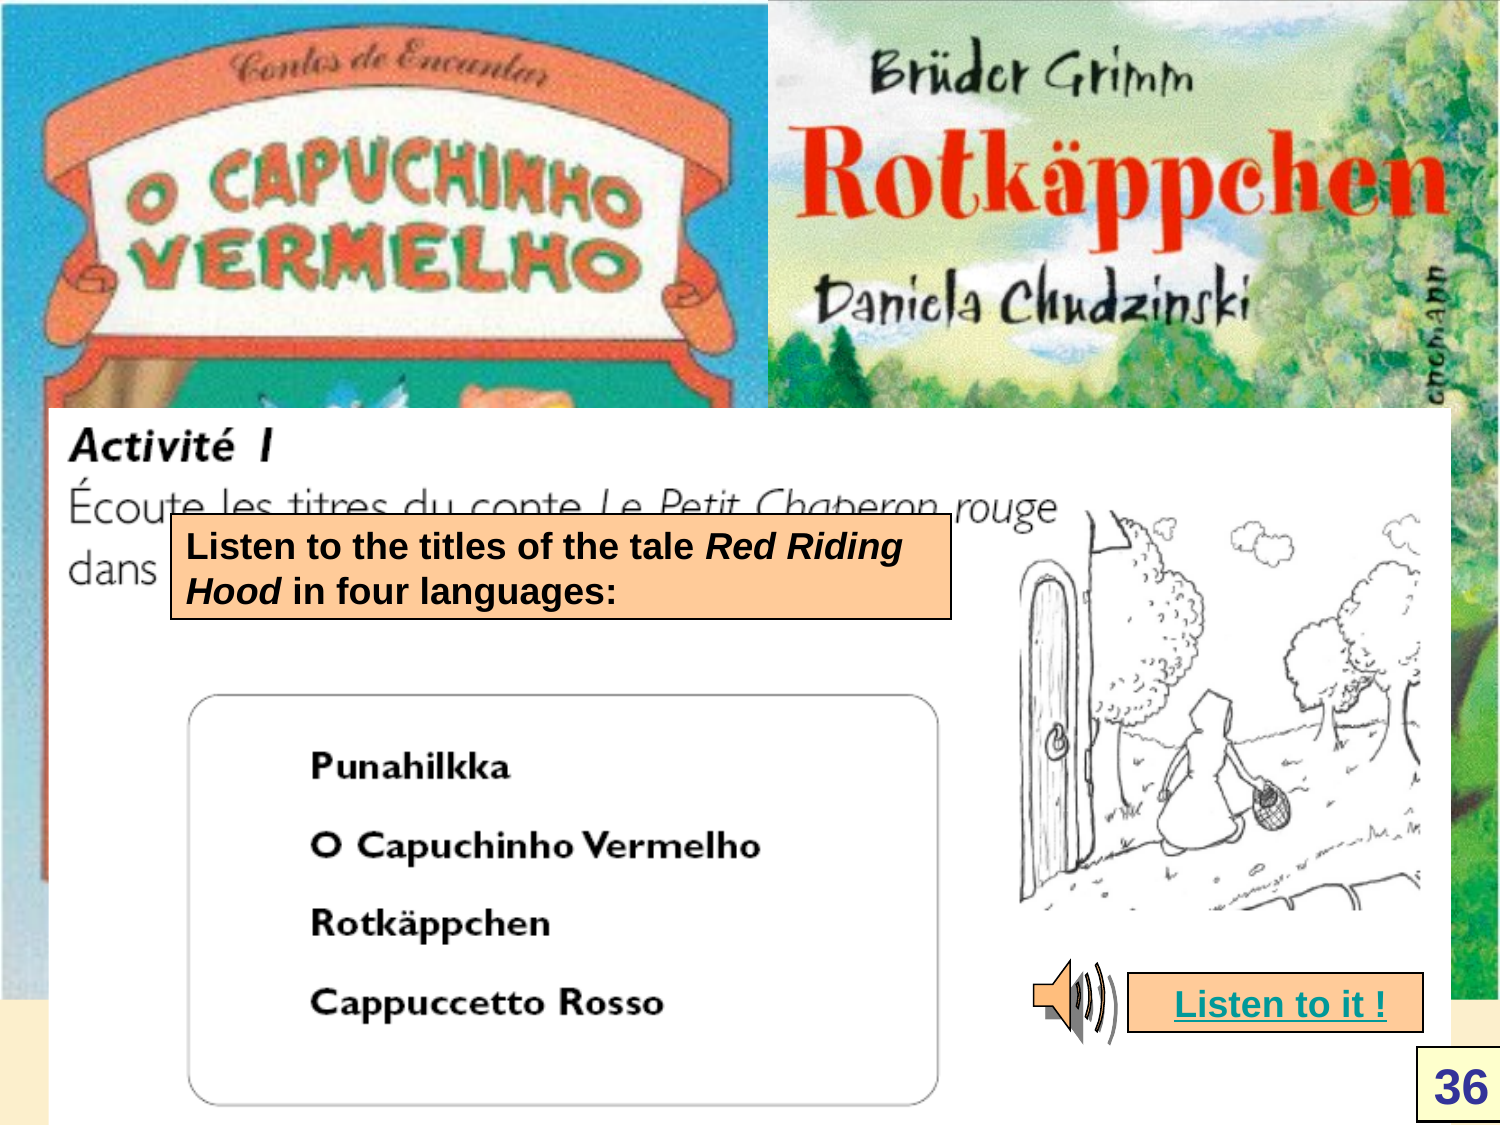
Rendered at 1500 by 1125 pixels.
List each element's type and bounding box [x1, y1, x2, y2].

text_box [1033, 960, 1424, 1036]
picture [0, 0, 1500, 1125]
